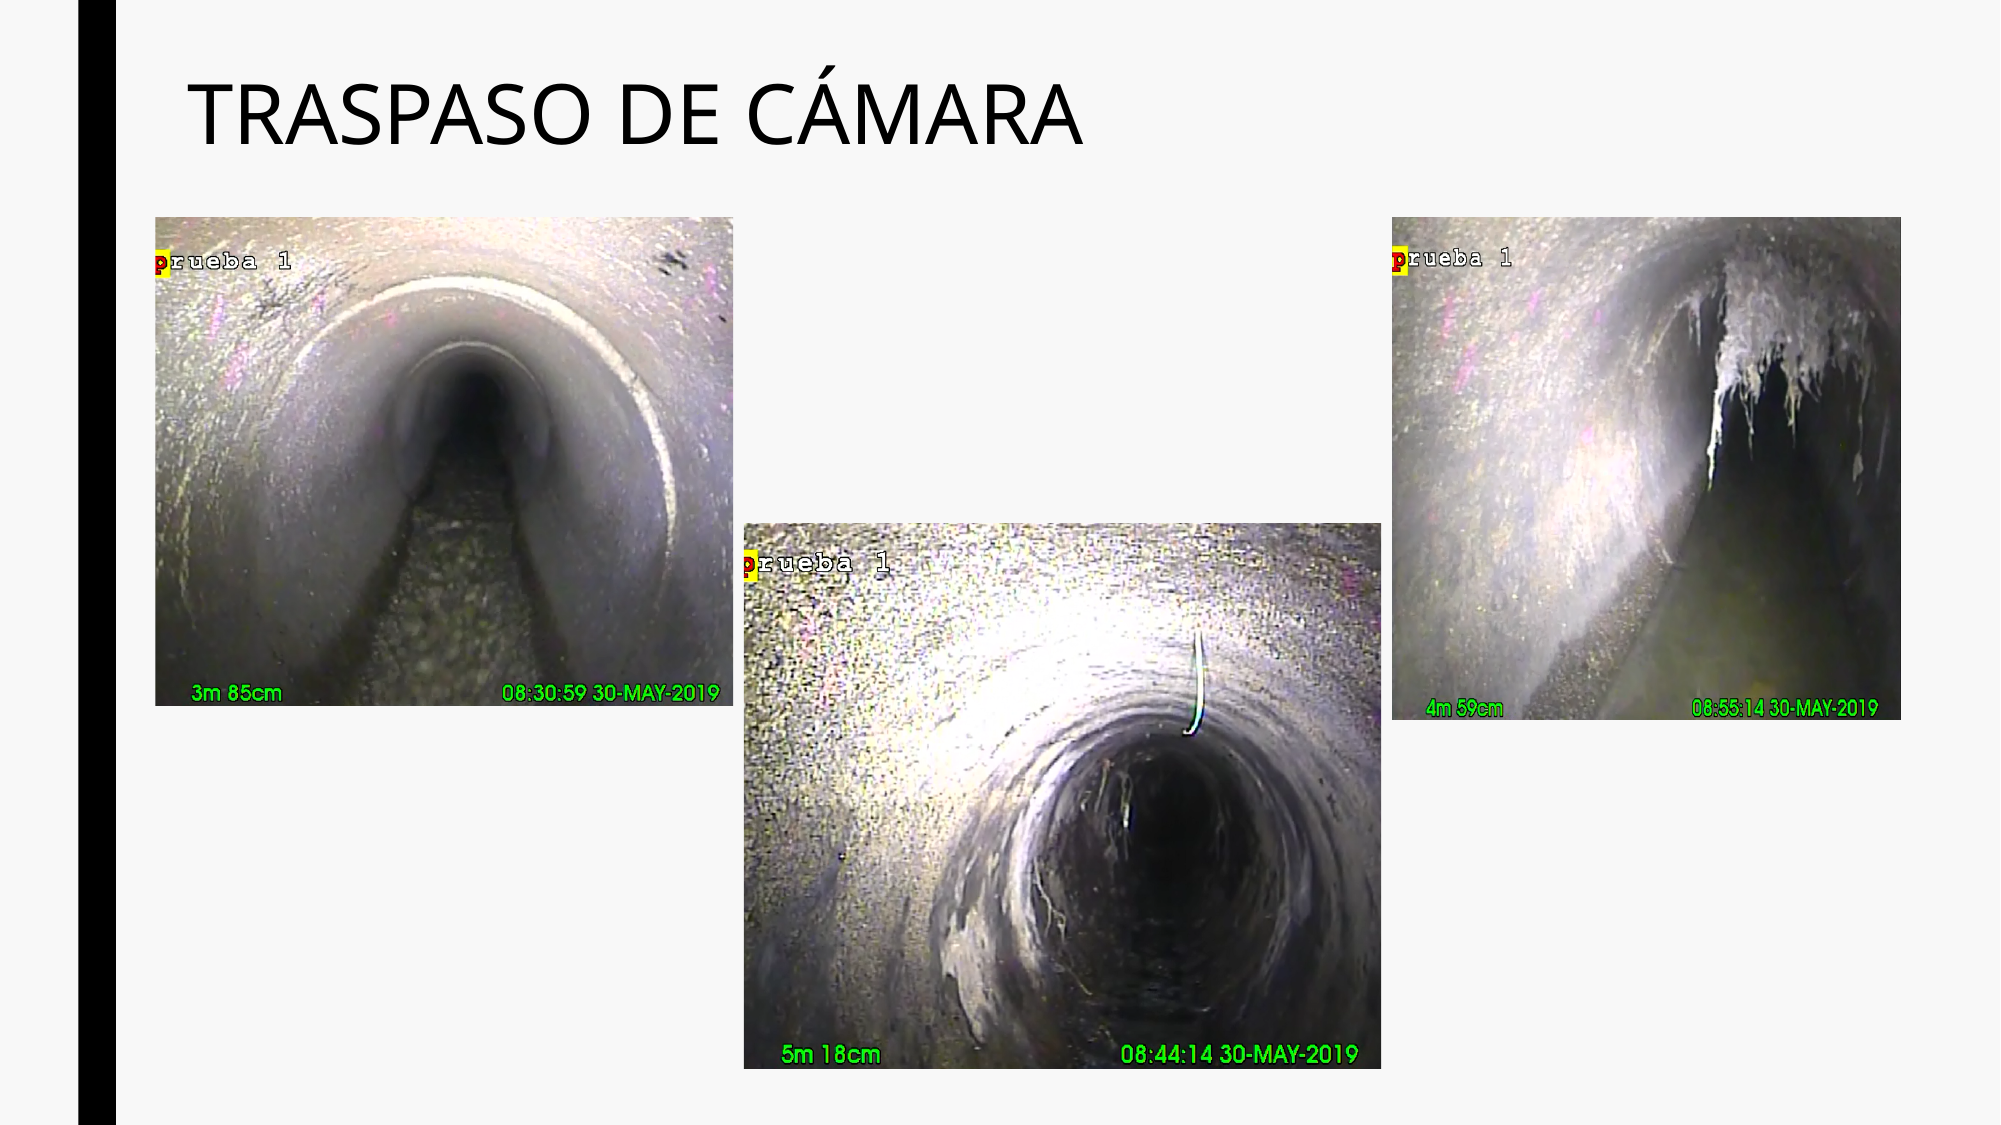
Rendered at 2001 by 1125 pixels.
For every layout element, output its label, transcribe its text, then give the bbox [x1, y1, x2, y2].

picture [743, 523, 1382, 1069]
title TRASPASO DE CÁMARA [172, 66, 1748, 310]
picture [155, 217, 734, 706]
picture [1392, 217, 1901, 720]
